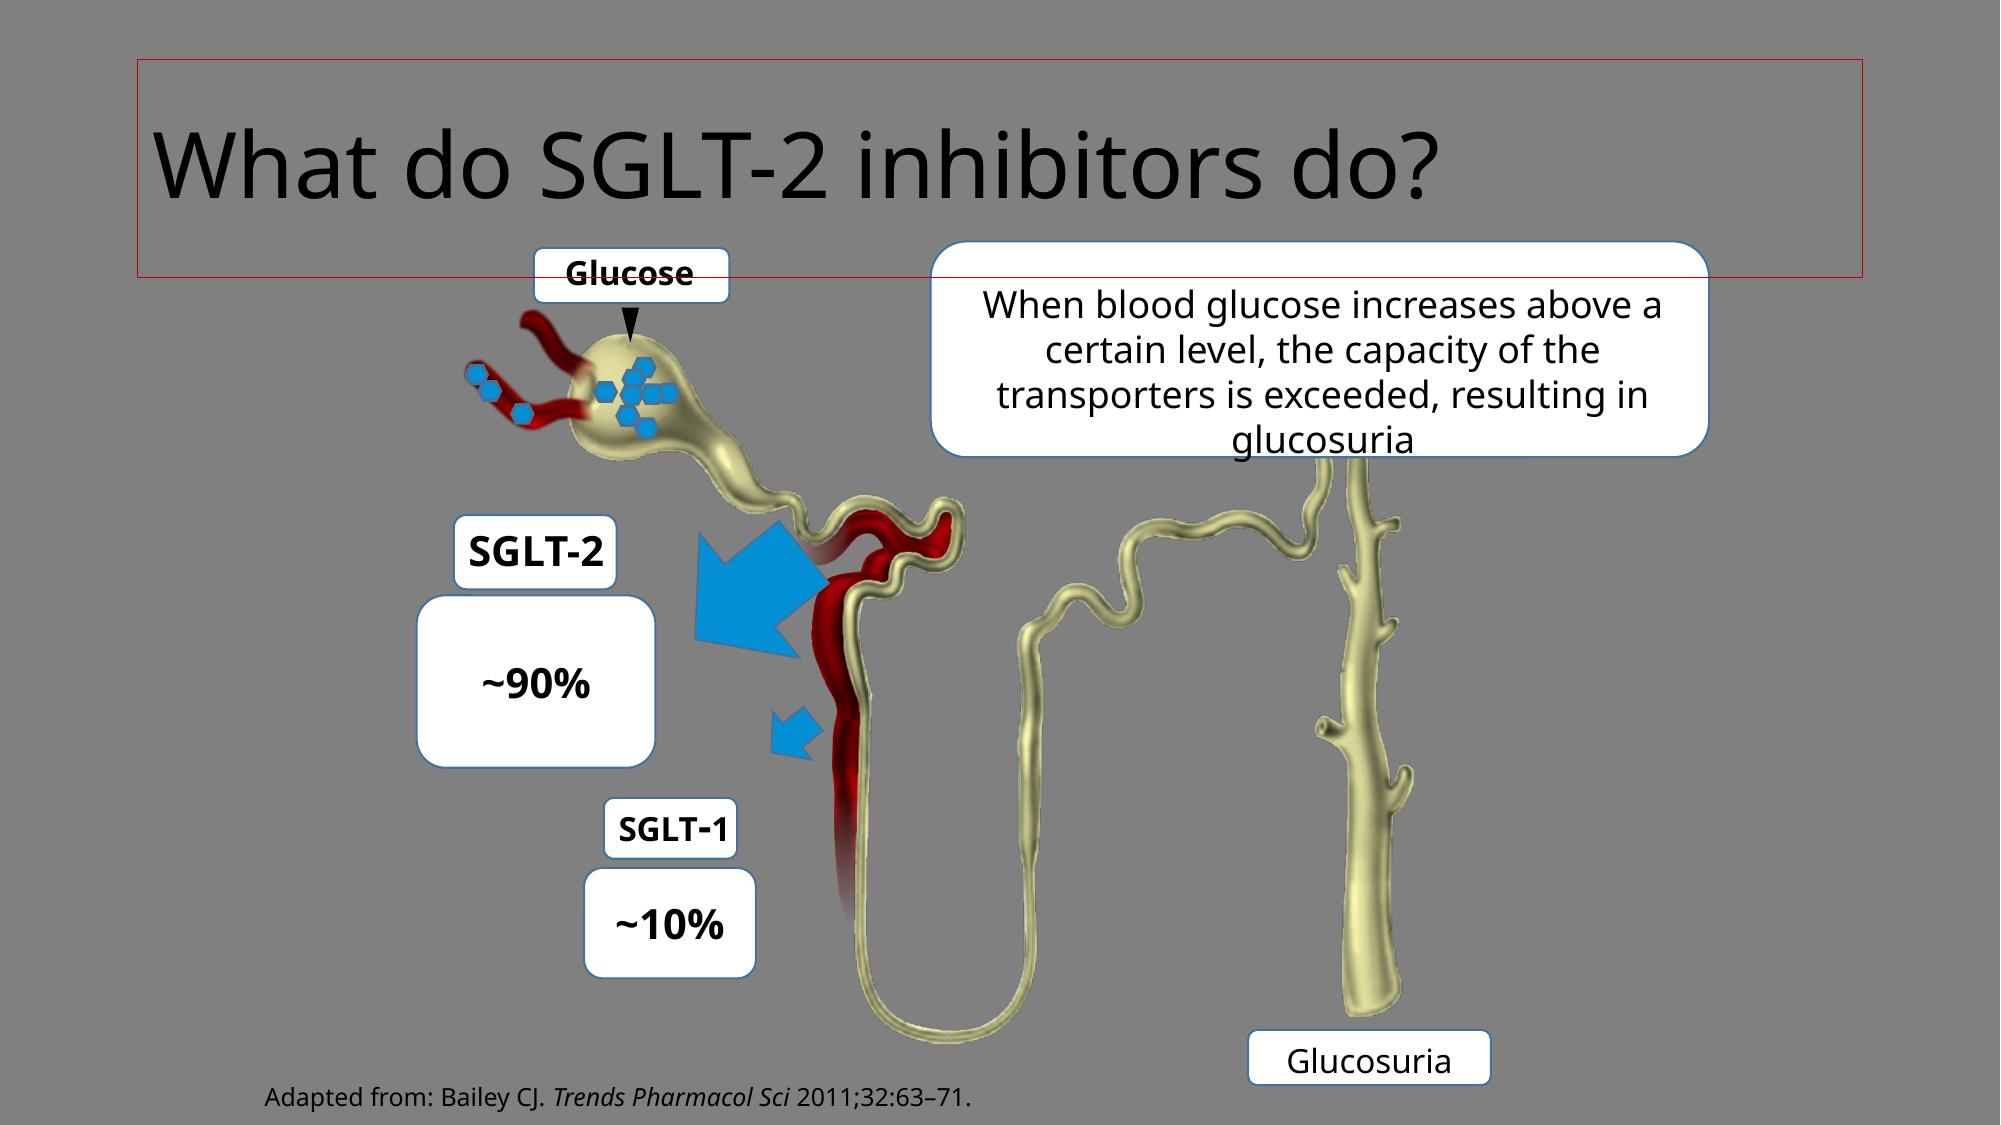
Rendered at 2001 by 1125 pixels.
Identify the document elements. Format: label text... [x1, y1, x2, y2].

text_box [533, 244, 730, 343]
title What do SGLT-2 inhibitors do? [137, 59, 1863, 278]
text_box Adapted from: Bailey CJ. Trends Pharmacol Sci 2011;32:63–71. [249, 1073, 1741, 1125]
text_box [1248, 1029, 1491, 1088]
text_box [930, 241, 1710, 458]
picture [452, 306, 1414, 1044]
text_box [416, 515, 820, 979]
text_box [464, 368, 468, 381]
